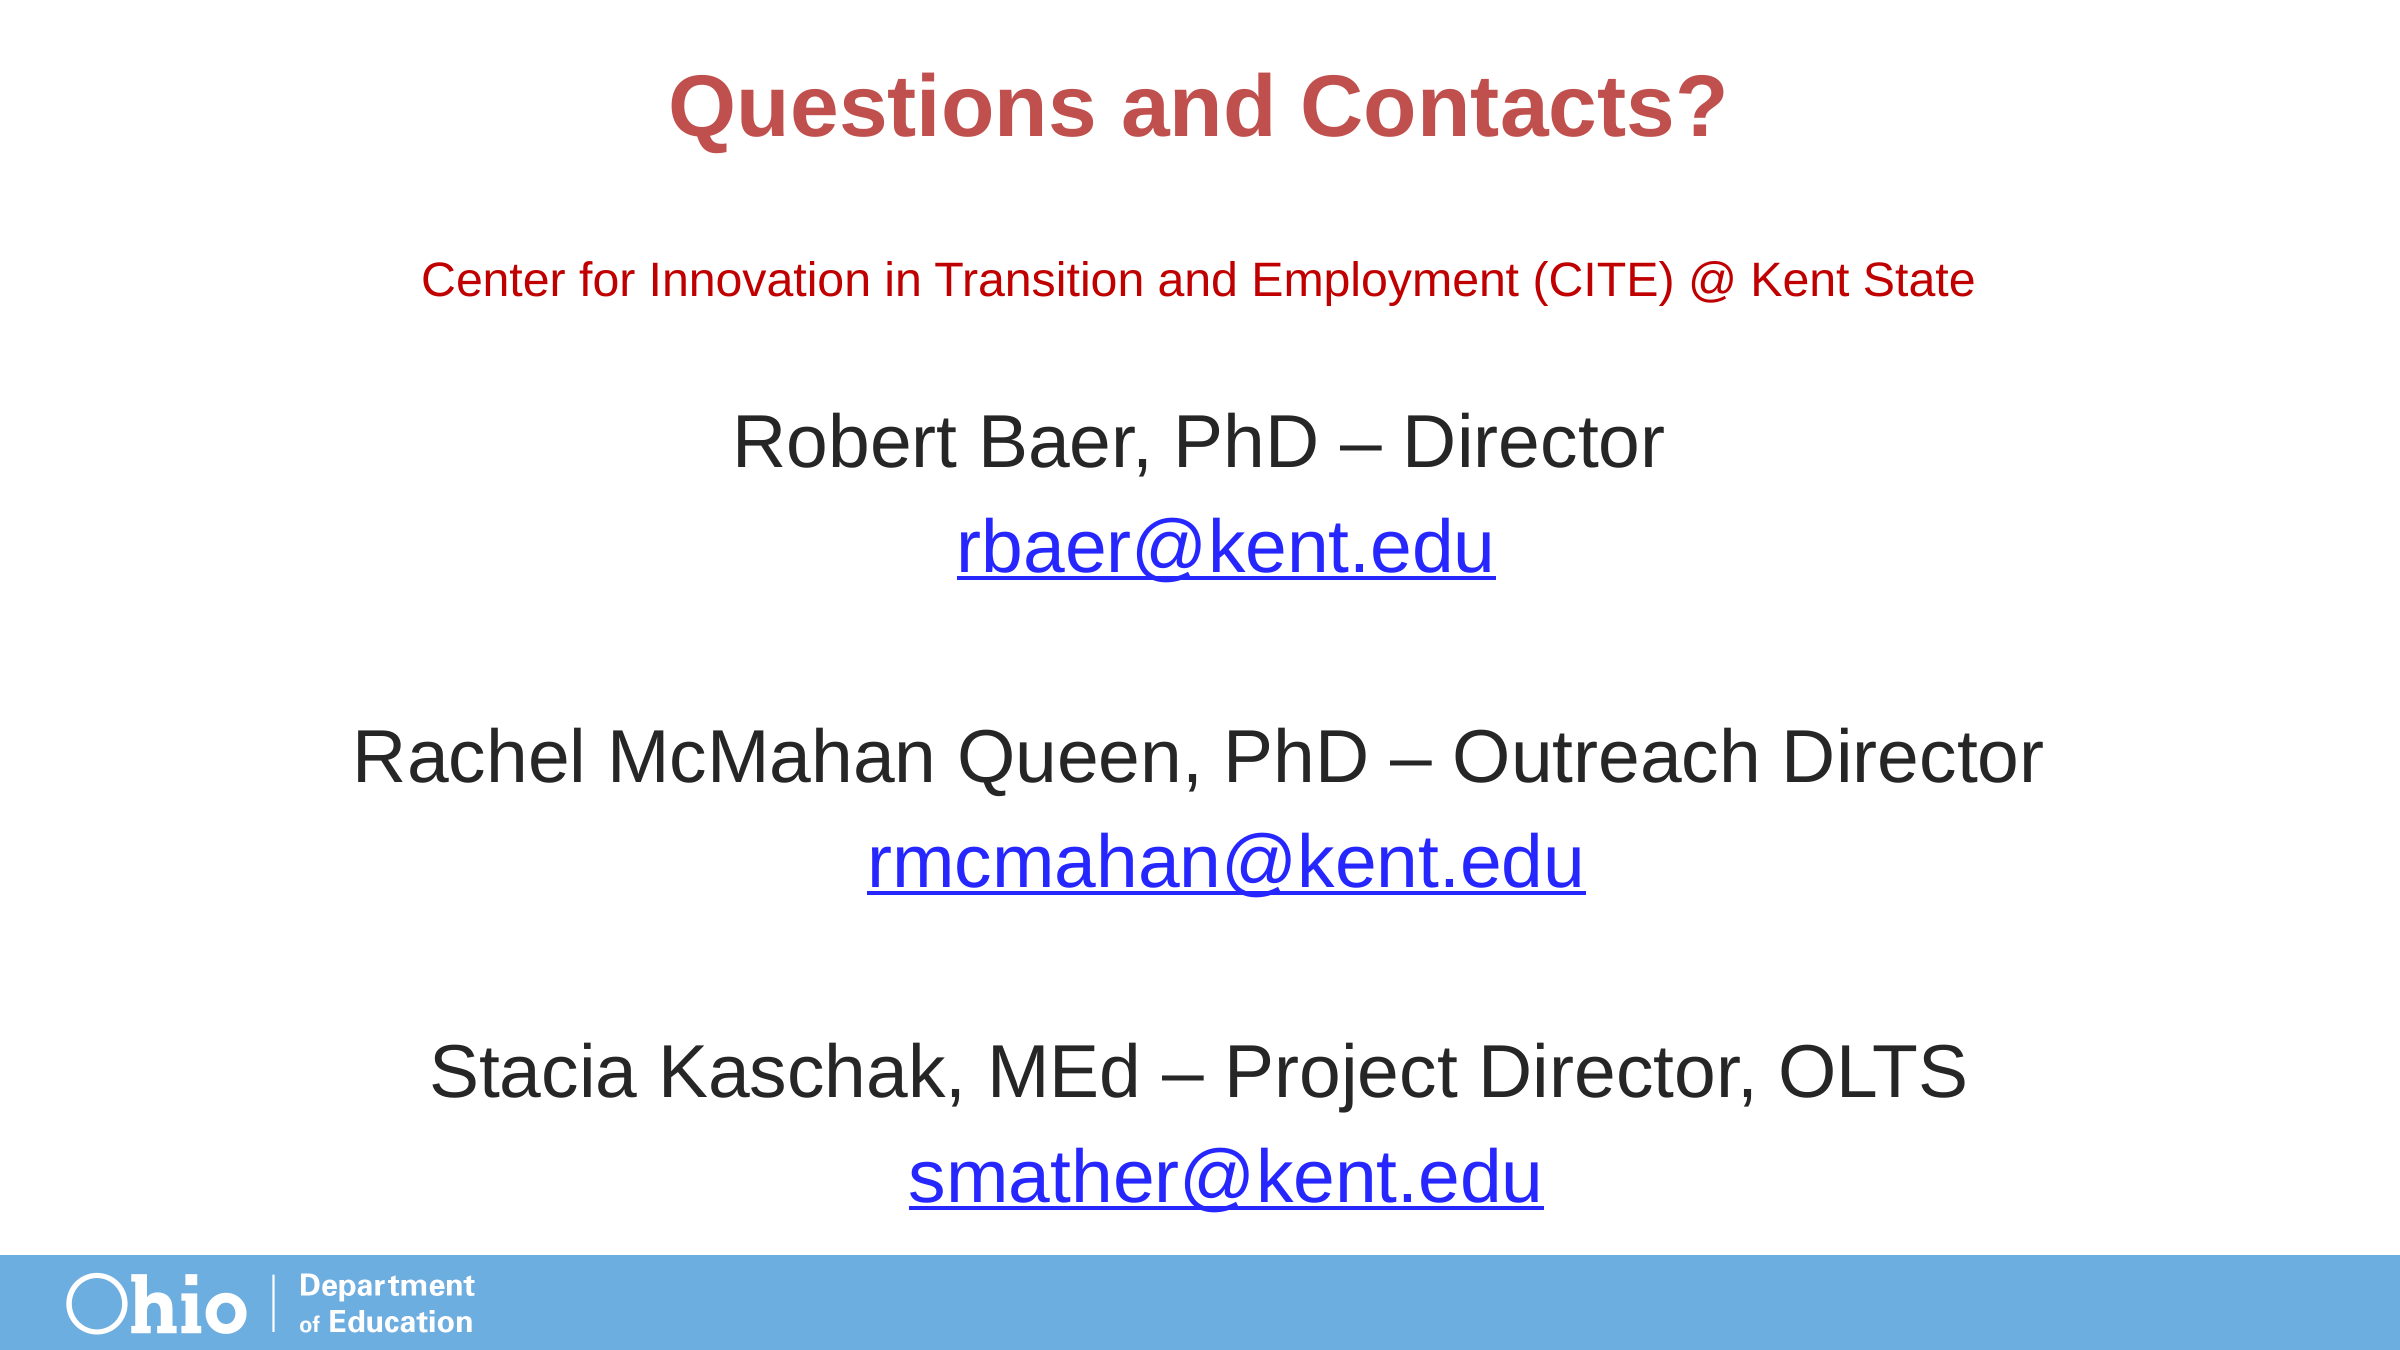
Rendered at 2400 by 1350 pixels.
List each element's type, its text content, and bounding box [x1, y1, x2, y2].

list Robert Baer, PhD – Director rbaer@kent.edu Rachel McMahan Queen, PhD – Outreach Director rmcmahan@kent.edu Stacia Kaschak, MEd – Project Director, OLTS smather@kent.edu [344, 392, 2055, 1083]
picture [0, 1255, 2400, 1350]
title Questions and Contacts? Center for Innovation in Transition and Employment (CITE) @ Kent State [235, 49, 2163, 365]
